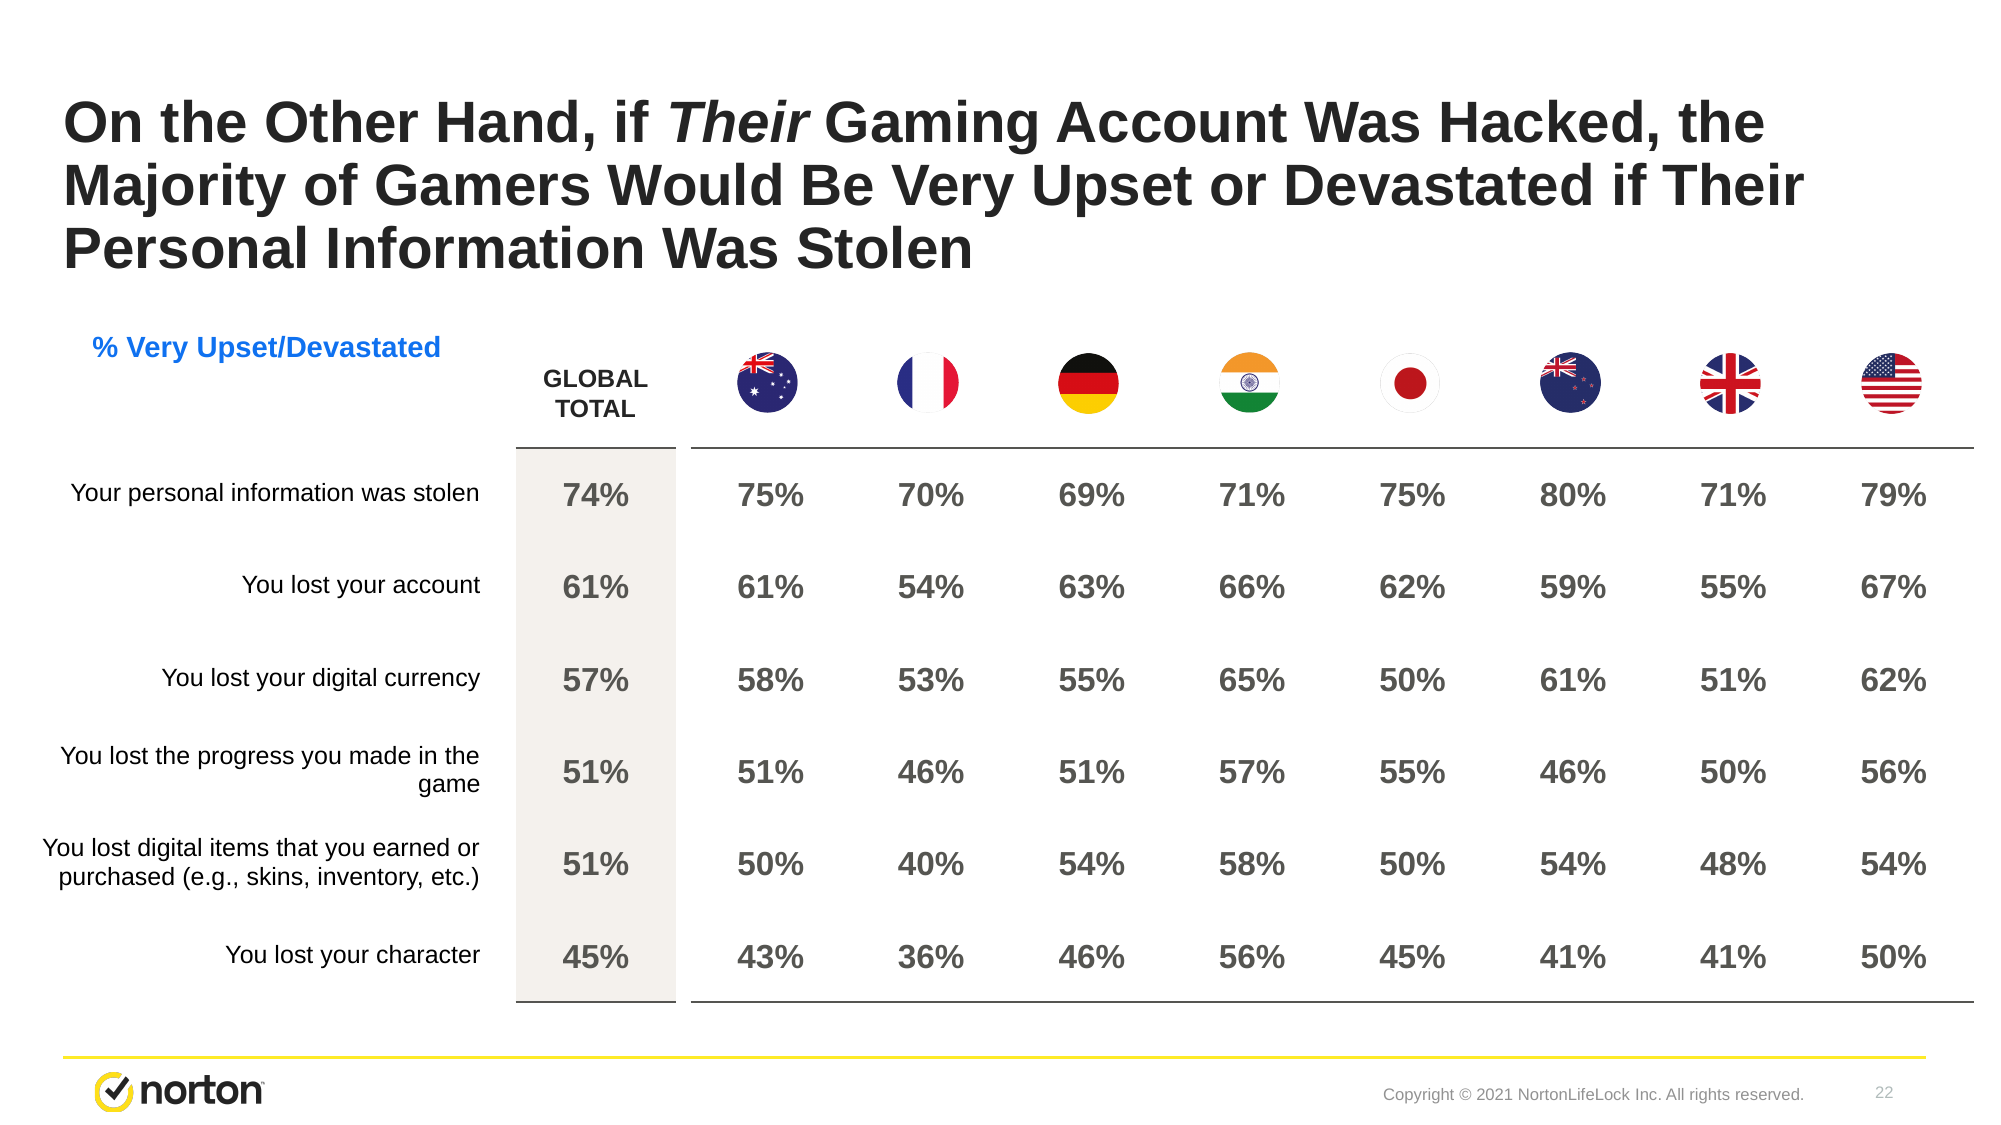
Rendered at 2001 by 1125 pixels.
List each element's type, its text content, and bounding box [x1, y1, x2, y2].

table_cell You lost your account [0, 538, 482, 631]
text_box % Very Upset/Devastated [77, 320, 1646, 371]
text_box GLOBAL TOTAL [484, 355, 707, 411]
table_cell 51% [1653, 633, 1814, 725]
slide_number 22 [1810, 1070, 1894, 1115]
table_cell 50% [1332, 817, 1493, 910]
table_cell 53% [851, 633, 1011, 725]
table_cell 36% [851, 910, 1011, 1001]
table_cell 61% [516, 540, 676, 633]
table_header 74% [516, 449, 676, 540]
table_cell 50% [1332, 633, 1493, 725]
table_cell 55% [1332, 725, 1493, 817]
table_cell 55% [1011, 633, 1172, 725]
table_cell 54% [851, 540, 1011, 633]
title On the Other Hand, if Their Gaming Account Was Hacked, the Majority of Gamers Would Be Very Upset or Devastated if Their Personal Information Was Stolen [48, 84, 1894, 161]
table_cell 65% [1172, 633, 1332, 725]
table_cell 51% [691, 725, 851, 817]
table_header Your personal information was stolen [0, 446, 482, 538]
table_cell 54% [1011, 817, 1172, 910]
table_cell 55% [1653, 540, 1814, 633]
table_cell 51% [516, 725, 676, 817]
table_header 75% [1332, 449, 1493, 540]
table_cell 59% [1493, 540, 1653, 633]
table_cell 50% [1814, 910, 1974, 1001]
table_cell 46% [1493, 725, 1653, 817]
table_cell 51% [516, 817, 676, 910]
table_cell 48% [1653, 817, 1814, 910]
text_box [737, 352, 1922, 414]
table_cell 40% [851, 817, 1011, 910]
table_cell 61% [1493, 633, 1653, 725]
table_cell 43% [691, 910, 851, 1001]
table_header 80% [1493, 449, 1653, 540]
table_header 70% [851, 449, 1011, 540]
table_cell 56% [1172, 910, 1332, 1001]
table_cell 54% [1493, 817, 1653, 910]
table_header 69% [1011, 449, 1172, 540]
table_cell 45% [516, 910, 676, 1001]
table_cell 50% [1653, 725, 1814, 817]
table_header 79% [1814, 449, 1974, 540]
table_cell 66% [1172, 540, 1332, 633]
table_cell 41% [1493, 910, 1653, 1001]
table_cell 54% [1814, 817, 1974, 910]
table_cell 58% [1172, 817, 1332, 910]
table_cell 56% [1814, 725, 1974, 817]
table_cell 67% [1814, 540, 1974, 633]
table_cell 62% [1332, 540, 1493, 633]
table_cell 63% [1011, 540, 1172, 633]
table_cell 46% [1011, 910, 1172, 1001]
table_cell 51% [1011, 725, 1172, 817]
table_cell You lost digital items that you earned or purchased (e.g., skins, inventory, etc.) [0, 815, 482, 908]
table_cell 46% [851, 725, 1011, 817]
table_cell 45% [1332, 910, 1493, 1001]
table_header 71% [1172, 449, 1332, 540]
table_cell 62% [1814, 633, 1974, 725]
table_cell 57% [1172, 725, 1332, 817]
table_cell 50% [691, 817, 851, 910]
table_cell You lost the progress you made in the game [0, 723, 482, 815]
table_cell You lost your digital currency [0, 631, 482, 723]
table_cell You lost your character [0, 908, 482, 1000]
table_cell 58% [691, 633, 851, 725]
table_header 71% [1653, 449, 1814, 540]
table_header 75% [691, 449, 851, 540]
table_cell 57% [516, 633, 676, 725]
table_cell 61% [691, 540, 851, 633]
table_cell 41% [1653, 910, 1814, 1001]
